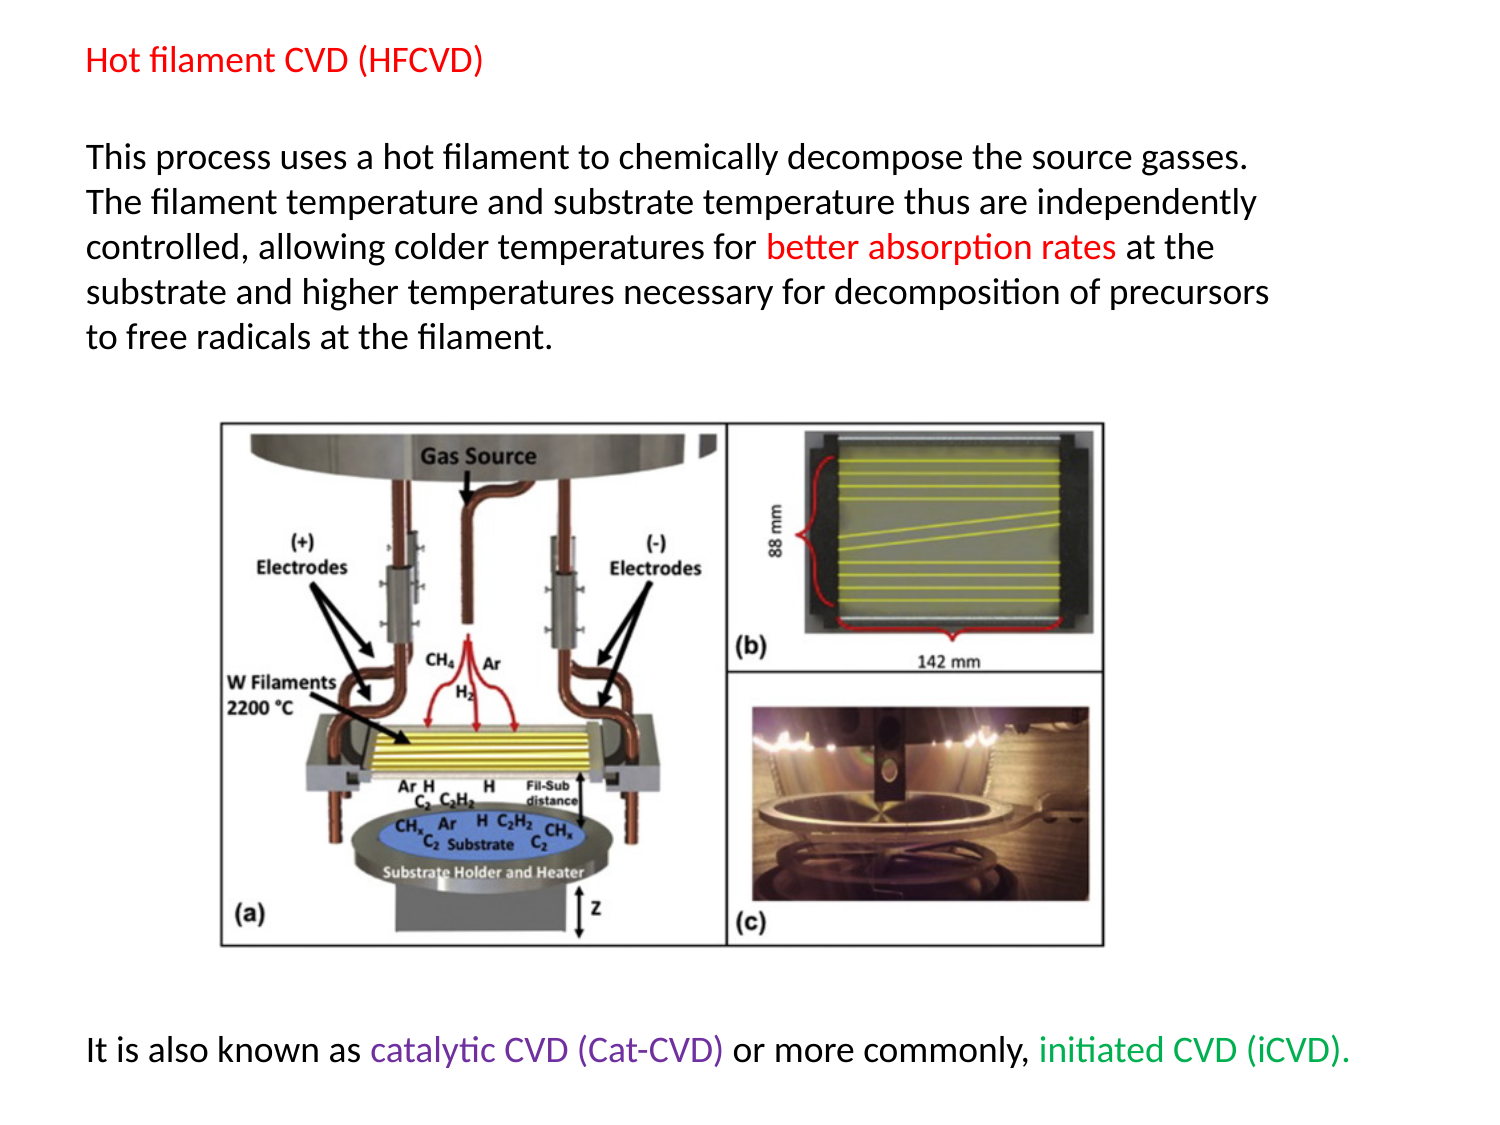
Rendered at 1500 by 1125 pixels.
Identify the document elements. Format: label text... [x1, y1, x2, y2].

text_box Hot filament CVD (HFCVD) [70, 27, 508, 87]
text_box This process uses a hot filament to chemically decompose the source gasses. The filament temperature and substrate temperature thus are independently controlled, allowing colder temperatures for better absorption rates at the substrate and higher temperatures necessary for decomposition of precursors to free radicals at the filament. [71, 124, 1312, 365]
text_box It is also known as catalytic CVD (Cat-CVD) or more commonly, initiated CVD (iCVD). [71, 928, 1406, 1123]
picture [218, 420, 1107, 950]
